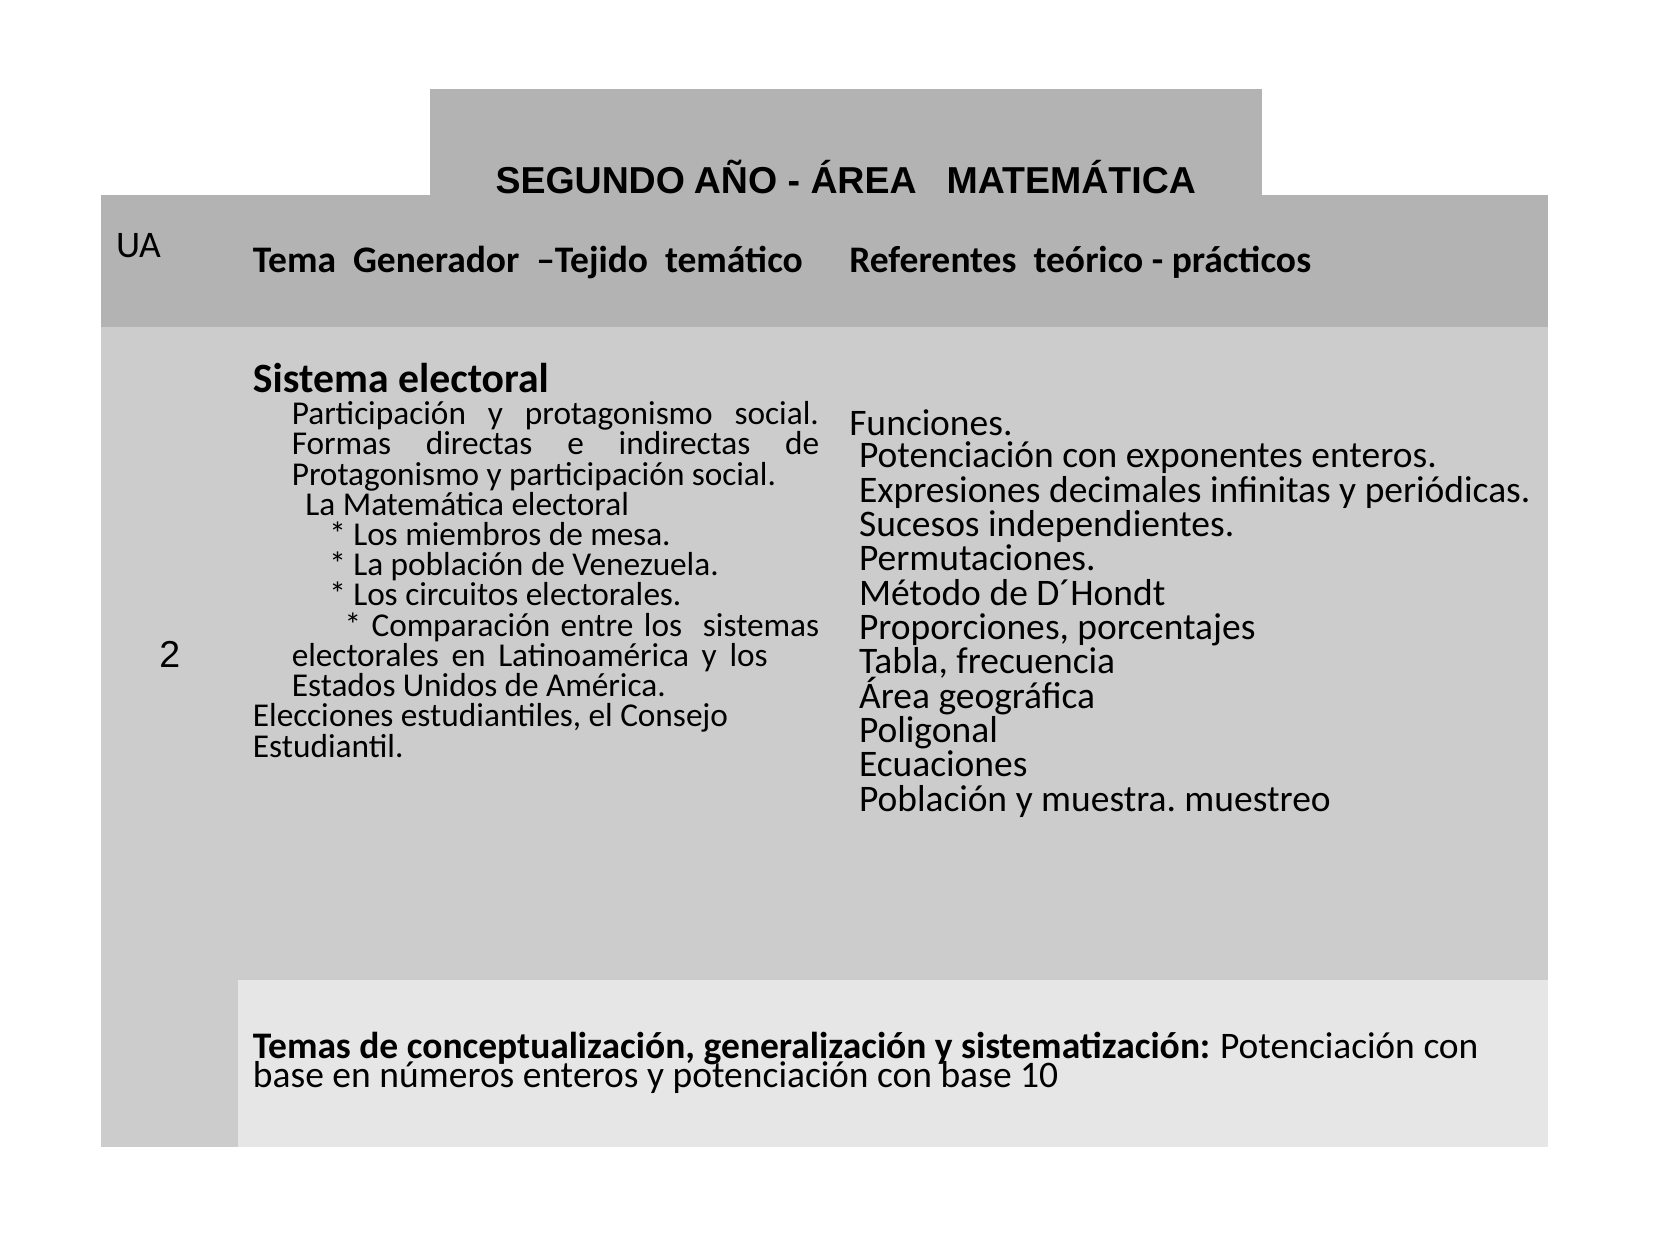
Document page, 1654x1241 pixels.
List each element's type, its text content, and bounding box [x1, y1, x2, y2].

table_cell 2 [101, 327, 238, 1147]
table_cell Sistema electoral Participación y protagonismo social. Formas directas e indirectas de Protagonismo y participación social. La Matemática electoral * Los miembros de mesa. * La población de Venezuela. * Los circuitos electorales. * Comparación entre los sistemas electorales en Latinoamérica y los Estados Unidos de América. Elecciones estudiantiles, el Consejo Estudiantil. [238, 327, 835, 980]
table_header Tema Generador –Tejido temático [238, 195, 835, 327]
table_header Referentes teórico - prácticos [835, 195, 1548, 327]
table_cell Temas de conceptualización, generalización y sistematización: Potenciación con base en números enteros y potenciación con base 10 [238, 980, 1548, 1147]
table_header UA [101, 195, 238, 327]
table_header SEGUNDO AÑO - ÁREA MATEMÁTICA [430, 89, 1262, 208]
table_cell Funciones. Potenciación con exponentes enteros. Expresiones decimales infinitas y periódicas. Sucesos independientes. Permutaciones. Método de D´Hondt Proporciones, porcentajes Tabla, frecuencia Área geográfica Poligonal Ecuaciones Población y muestra. muestreo [835, 327, 1548, 980]
